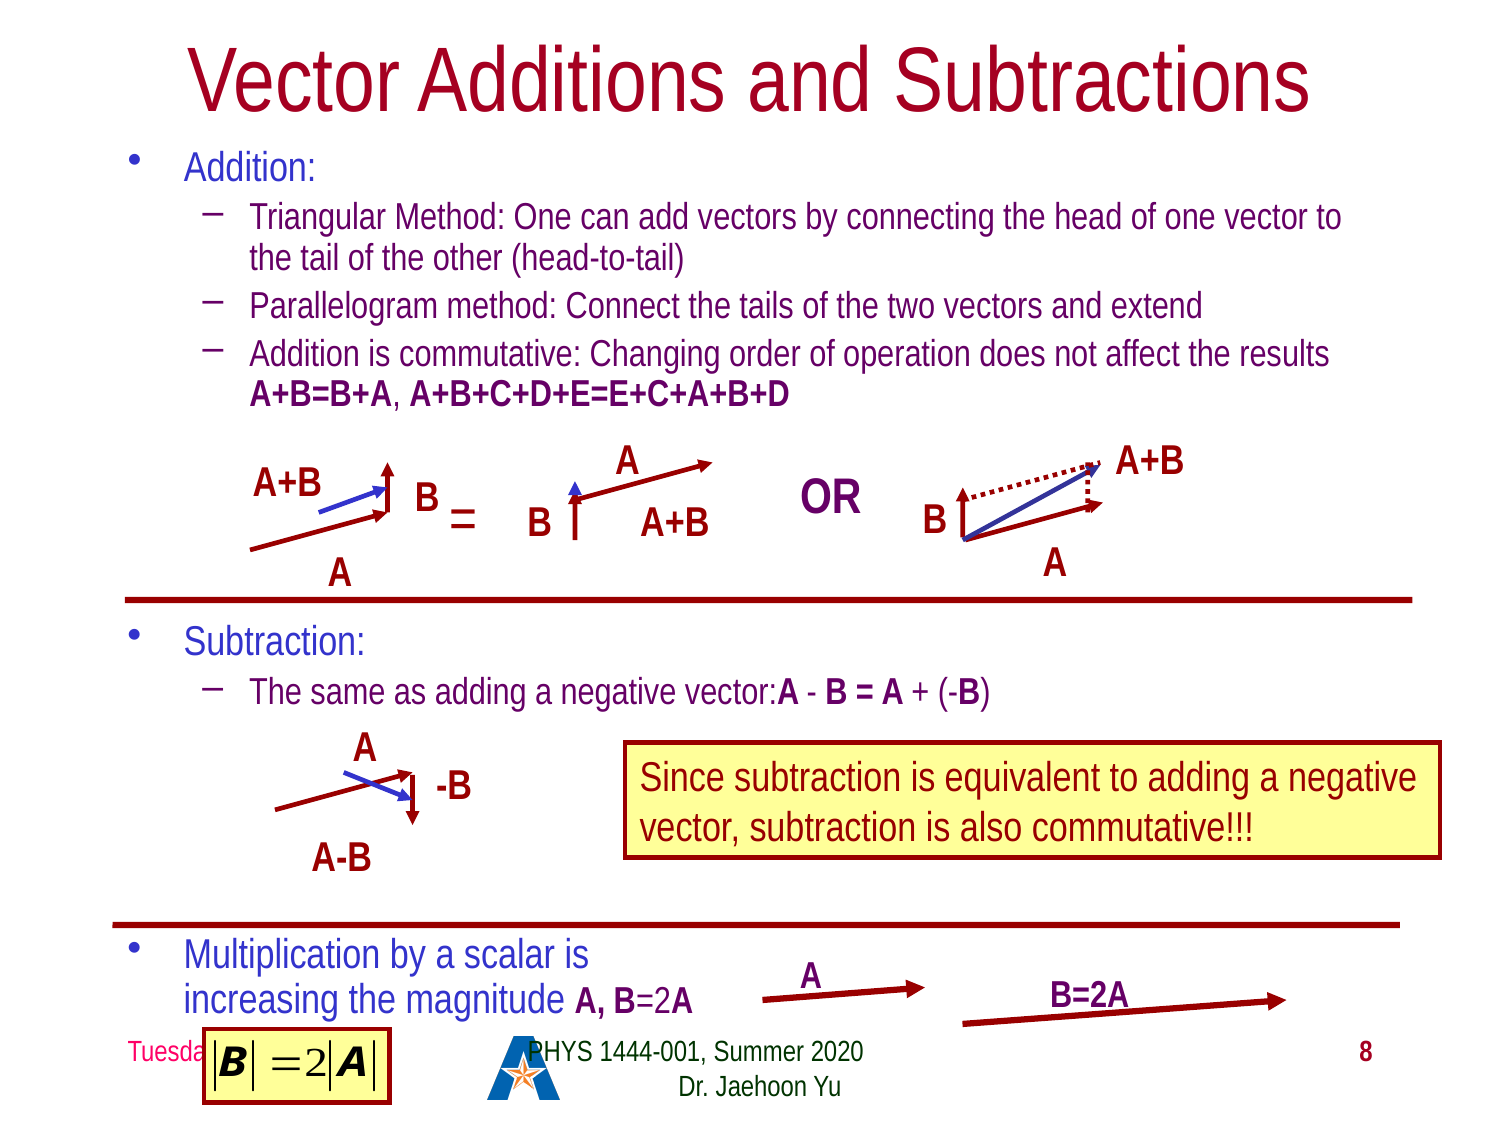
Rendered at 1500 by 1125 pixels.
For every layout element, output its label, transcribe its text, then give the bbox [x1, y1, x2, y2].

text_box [574, 459, 726, 553]
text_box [762, 942, 926, 1004]
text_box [206, 1030, 388, 1101]
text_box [962, 962, 1287, 1025]
text_box = [434, 472, 493, 558]
text_box Multiplication by a scalar is increasing the magnitude A, B=2A [112, 924, 713, 1025]
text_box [412, 749, 488, 826]
text_box OR [785, 455, 877, 531]
footer PHYS 1444-001, Summer 2020 Dr. Jaehoon Yu [512, 1024, 988, 1101]
text_box Since subtraction is equivalent to adding a negative vector, subtraction is also commutative!!! [624, 742, 1440, 858]
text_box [962, 424, 1201, 541]
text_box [965, 549, 1104, 593]
title Vector Additions and Subtractions [112, 24, 1388, 126]
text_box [274, 712, 413, 811]
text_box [249, 558, 388, 603]
text_box Subtraction: The same as adding a negative vector:A - B = A + (-B) [112, 612, 1388, 738]
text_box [237, 447, 388, 553]
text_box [512, 487, 569, 553]
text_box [574, 424, 713, 459]
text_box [274, 811, 413, 888]
picture [487, 1036, 512, 1100]
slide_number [112, 1025, 426, 1101]
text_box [391, 462, 456, 528]
list Addition: Triangular Method: One can add vectors by connecting the head of one vector to the tail of the other (head-to-tail) Parallelogram method: Connect the tails of the two vectors and extend Addition is commutative: Changing order of operation does not affect the results A+B=B+A, A+B+C+D+E=E+C+A+B+D [112, 137, 1388, 413]
slide_number 8 [1074, 1024, 1388, 1101]
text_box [907, 484, 963, 551]
